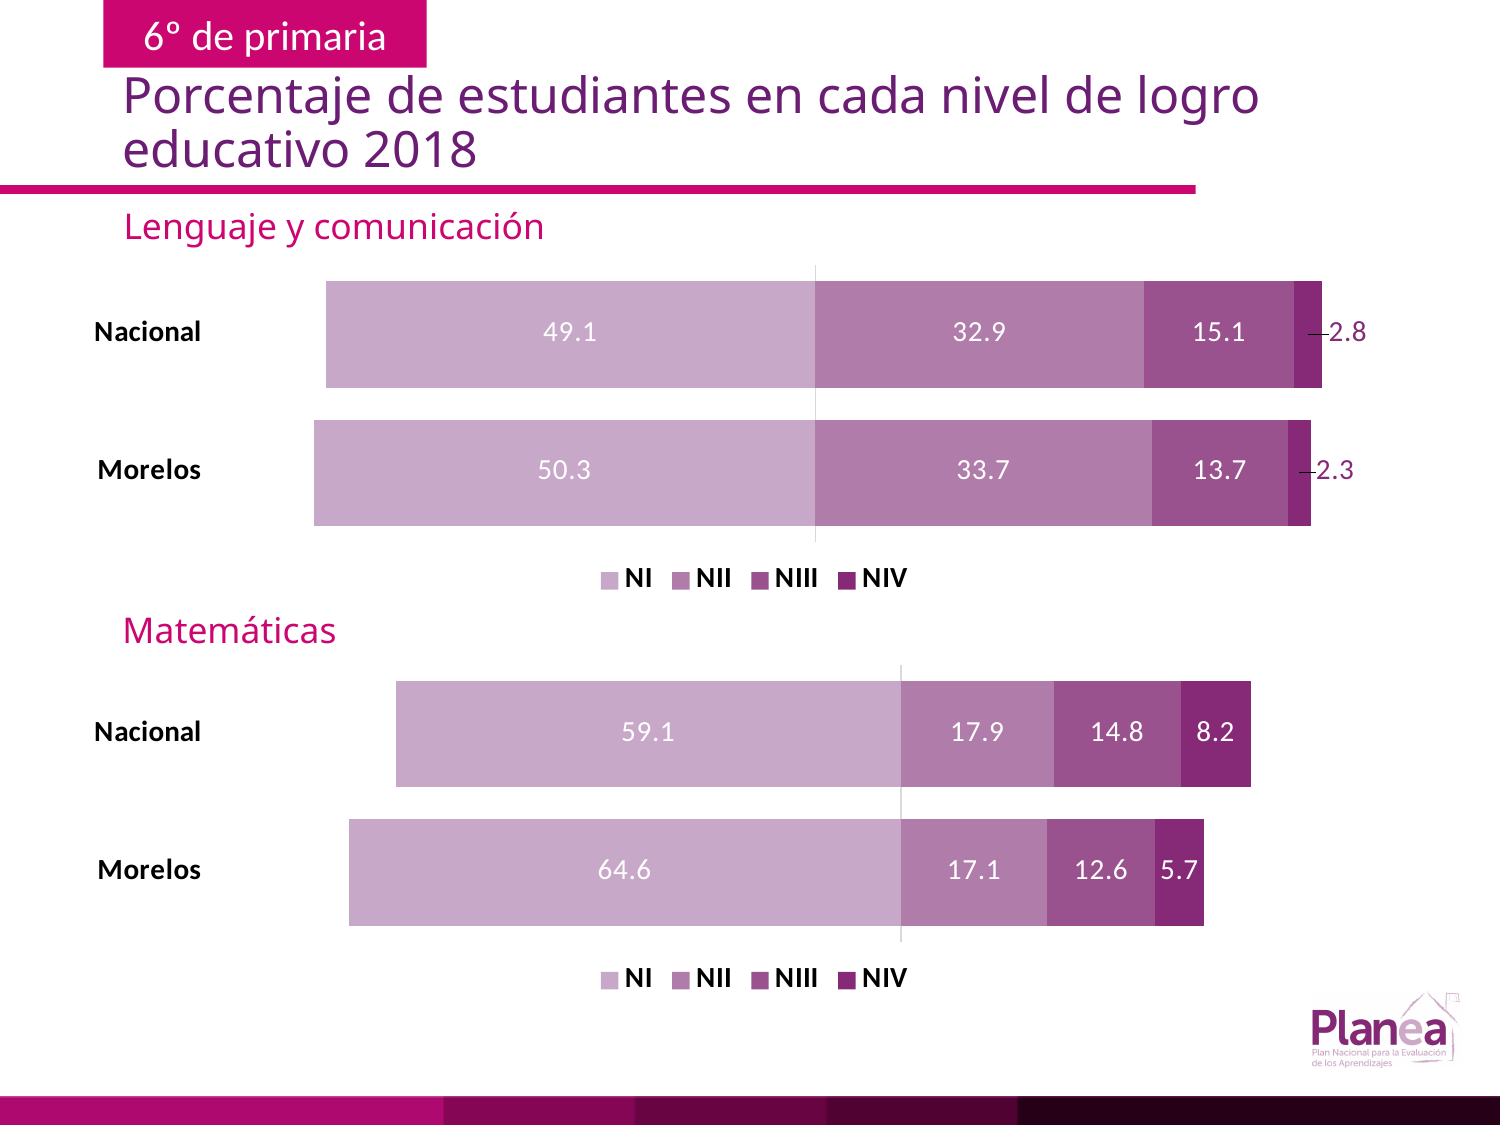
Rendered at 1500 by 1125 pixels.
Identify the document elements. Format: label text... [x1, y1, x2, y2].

picture [0, 1096, 1500, 1125]
text_box [0, 184, 1197, 195]
picture [1312, 991, 1462, 1068]
title Porcentaje de estudiantes en cada nivel de logro educativo 2018 [107, 62, 1402, 201]
list Lenguaje y comunicación [108, 196, 1403, 258]
chart [66, 258, 1442, 602]
text_box Matemáticas [107, 602, 1402, 657]
chart [66, 657, 1442, 1002]
